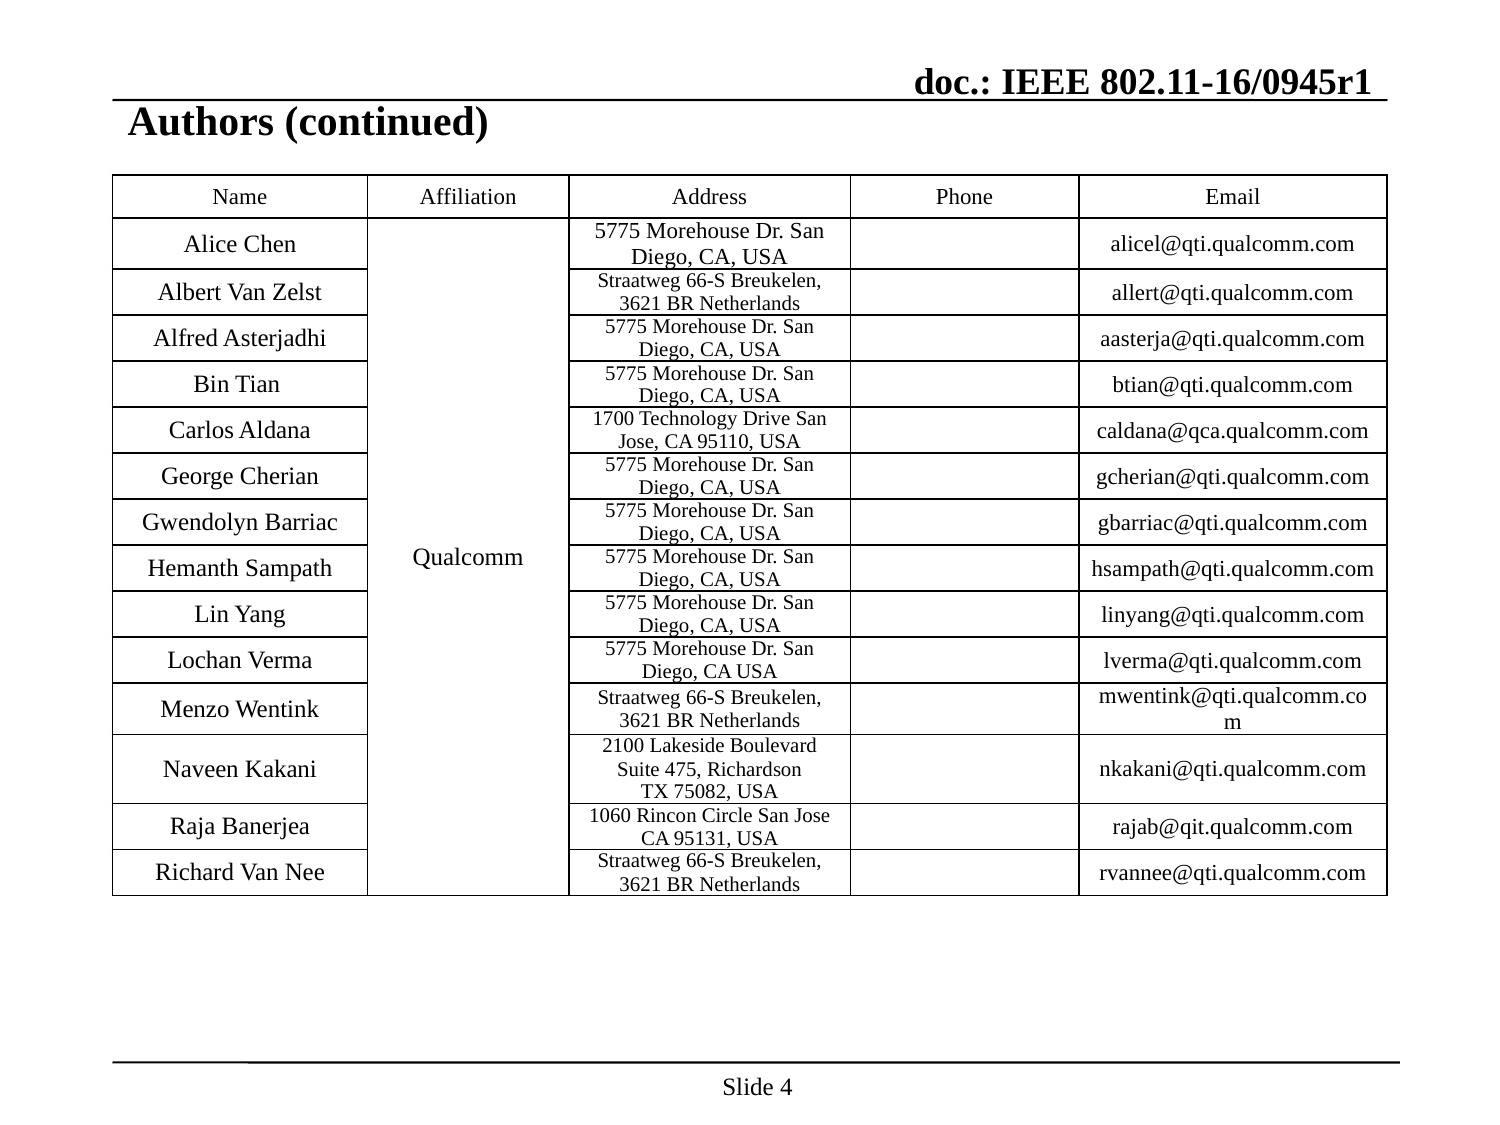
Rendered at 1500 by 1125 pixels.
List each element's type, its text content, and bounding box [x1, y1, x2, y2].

title Authors (continued) [112, 99, 1388, 138]
table_cell Raja Banerjea [113, 804, 367, 849]
table_cell lverma@qti.qualcomm.com [1080, 638, 1386, 682]
table_cell Alfred Asterjadhi [113, 316, 367, 360]
table_header Address [570, 176, 850, 217]
table_cell Straatweg 66-S Breukelen, 3621 BR Netherlands [570, 850, 850, 895]
table_cell Straatweg 66-S Breukelen, 3621 BR Netherlands [570, 270, 850, 314]
table_cell 5775 Morehouse Dr. San Diego, CA, USA [570, 316, 850, 360]
table_header Email [1080, 176, 1386, 217]
table_cell rajab@qit.qualcomm.com [1080, 804, 1386, 849]
table_header Phone [851, 176, 1078, 217]
table_cell [851, 362, 1078, 406]
table_header Affiliation [368, 176, 568, 217]
table_cell 5775 Morehouse Dr. San Diego, CA, USA [570, 362, 850, 406]
table_cell Lin Yang [113, 592, 367, 636]
table_cell Menzo Wentink [113, 684, 367, 734]
table_cell Qualcomm [368, 219, 568, 895]
table_cell [851, 219, 1078, 268]
table_header Name [113, 176, 367, 217]
table_cell Alice Chen [113, 219, 367, 268]
table_cell Gwendolyn Barriac [113, 500, 367, 544]
table_cell 5775 Morehouse Dr. San Diego, CA, USA [570, 454, 850, 498]
table_cell [851, 408, 1078, 452]
table_cell alicel@qti.qualcomm.com [1080, 219, 1386, 268]
table_cell [851, 850, 1078, 895]
table_cell [851, 316, 1078, 360]
table_cell [851, 500, 1078, 544]
table_cell caldana@qca.qualcomm.com [1080, 408, 1386, 452]
table_cell Straatweg 66-S Breukelen, 3621 BR Netherlands [570, 684, 850, 734]
table_cell Bin Tian [113, 362, 367, 406]
table_cell [851, 592, 1078, 636]
table_cell Carlos Aldana [113, 408, 367, 452]
table_cell mwentink@qti.qualcomm.com [1080, 684, 1386, 734]
table_cell allert@qti.qualcomm.com [1080, 270, 1386, 314]
table_cell rvannee@qti.qualcomm.com [1080, 850, 1386, 895]
table_cell gbarriac@qti.qualcomm.com [1080, 500, 1386, 544]
table_cell aasterja@qti.qualcomm.com [1080, 316, 1386, 360]
table_cell [851, 270, 1078, 314]
table_cell [851, 684, 1078, 734]
table_cell 2100 Lakeside Boulevard Suite 475, Richardson TX 75082, USA [570, 735, 850, 803]
table_cell Naveen Kakani [113, 735, 367, 803]
table_cell [851, 735, 1078, 803]
table_cell Lochan Verma [113, 638, 367, 682]
table_cell [851, 546, 1078, 590]
table_cell gcherian@qti.qualcomm.com [1080, 454, 1386, 498]
table_cell linyang@qti.qualcomm.com [1080, 592, 1386, 636]
table_cell 1700 Technology Drive San Jose, CA 95110, USA [570, 408, 850, 452]
table_cell 5775 Morehouse Dr. San Diego, CA, USA [570, 500, 850, 544]
table_cell 5775 Morehouse Dr. San Diego, CA, USA [570, 592, 850, 636]
table_cell 5775 Morehouse Dr. San Diego, CA, USA [570, 546, 850, 590]
table_cell George Cherian [113, 454, 367, 498]
slide_number Slide 4 [713, 1069, 802, 1101]
table_cell 1060 Rincon Circle San Jose CA 95131, USA [570, 804, 850, 849]
table_cell [851, 804, 1078, 849]
table_cell [851, 638, 1078, 682]
table_cell Albert Van Zelst [113, 270, 367, 314]
table_cell 5775 Morehouse Dr. San Diego, CA USA [570, 638, 850, 682]
table_cell [851, 454, 1078, 498]
table_cell btian@qti.qualcomm.com [1080, 362, 1386, 406]
table_cell 5775 Morehouse Dr. San Diego, CA, USA [570, 219, 850, 268]
table_cell Hemanth Sampath [113, 546, 367, 590]
table_cell hsampath@qti.qualcomm.com [1080, 546, 1386, 590]
table_cell nkakani@qti.qualcomm.com [1080, 735, 1386, 803]
table_cell Richard Van Nee [113, 850, 367, 895]
